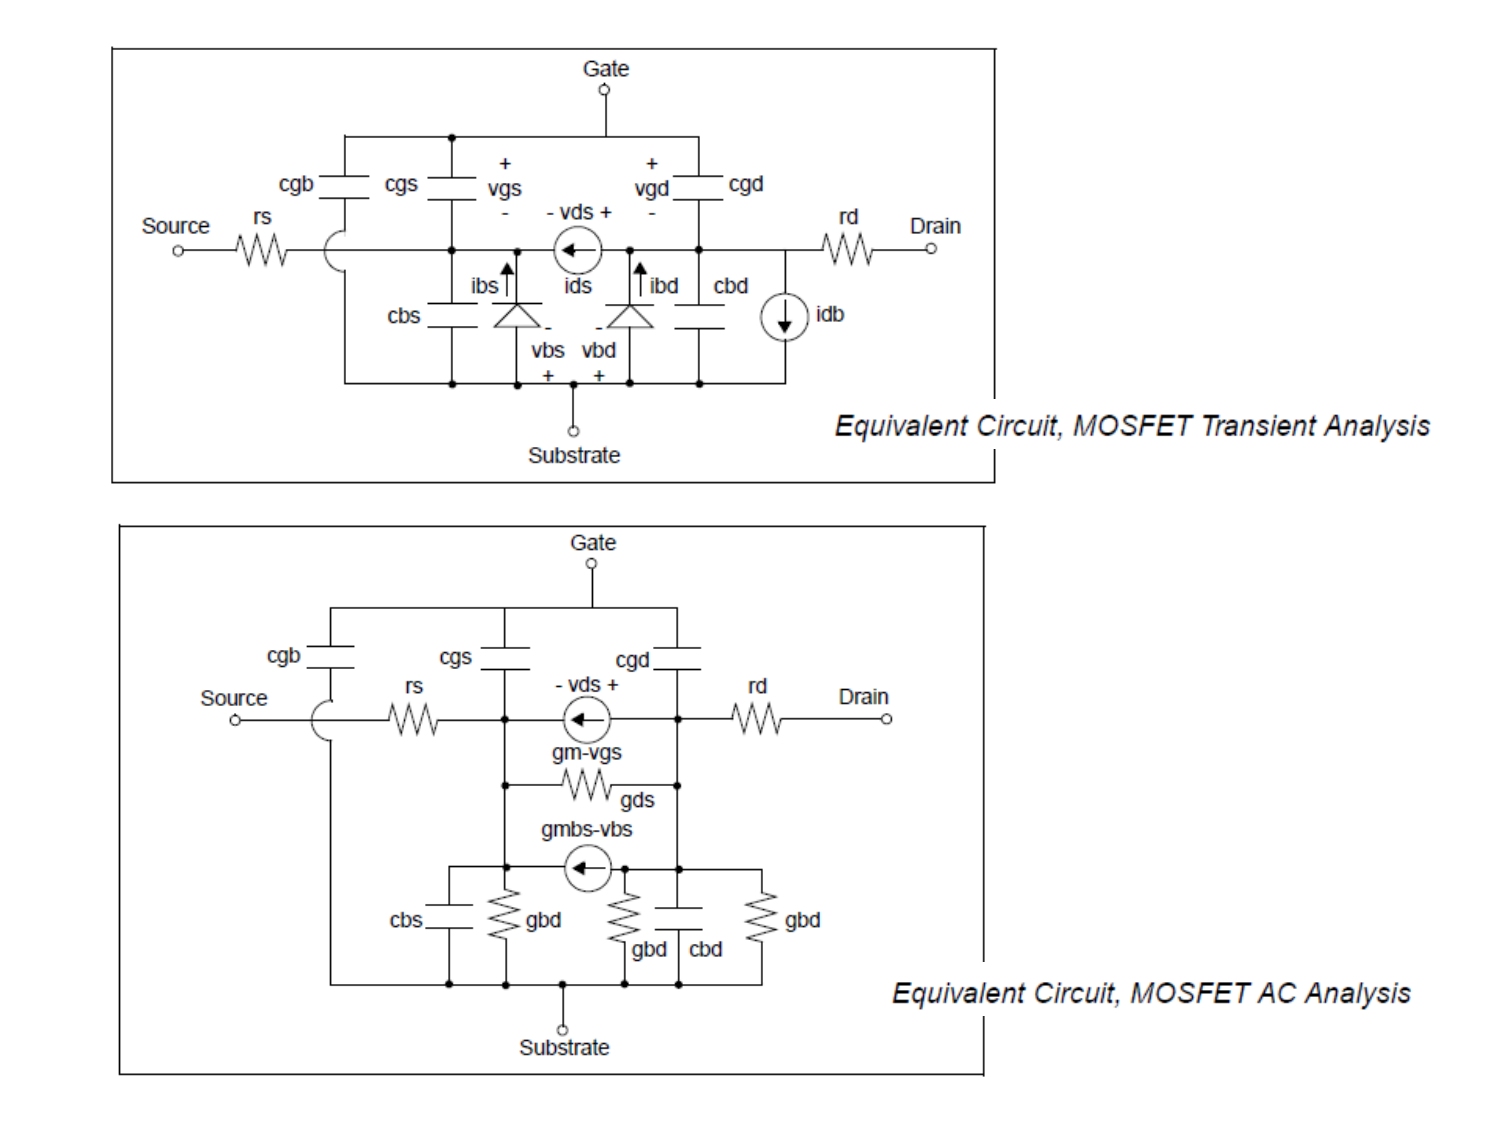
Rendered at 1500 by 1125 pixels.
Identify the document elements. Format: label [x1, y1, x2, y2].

picture [99, 512, 1447, 1101]
picture [99, 38, 1471, 491]
